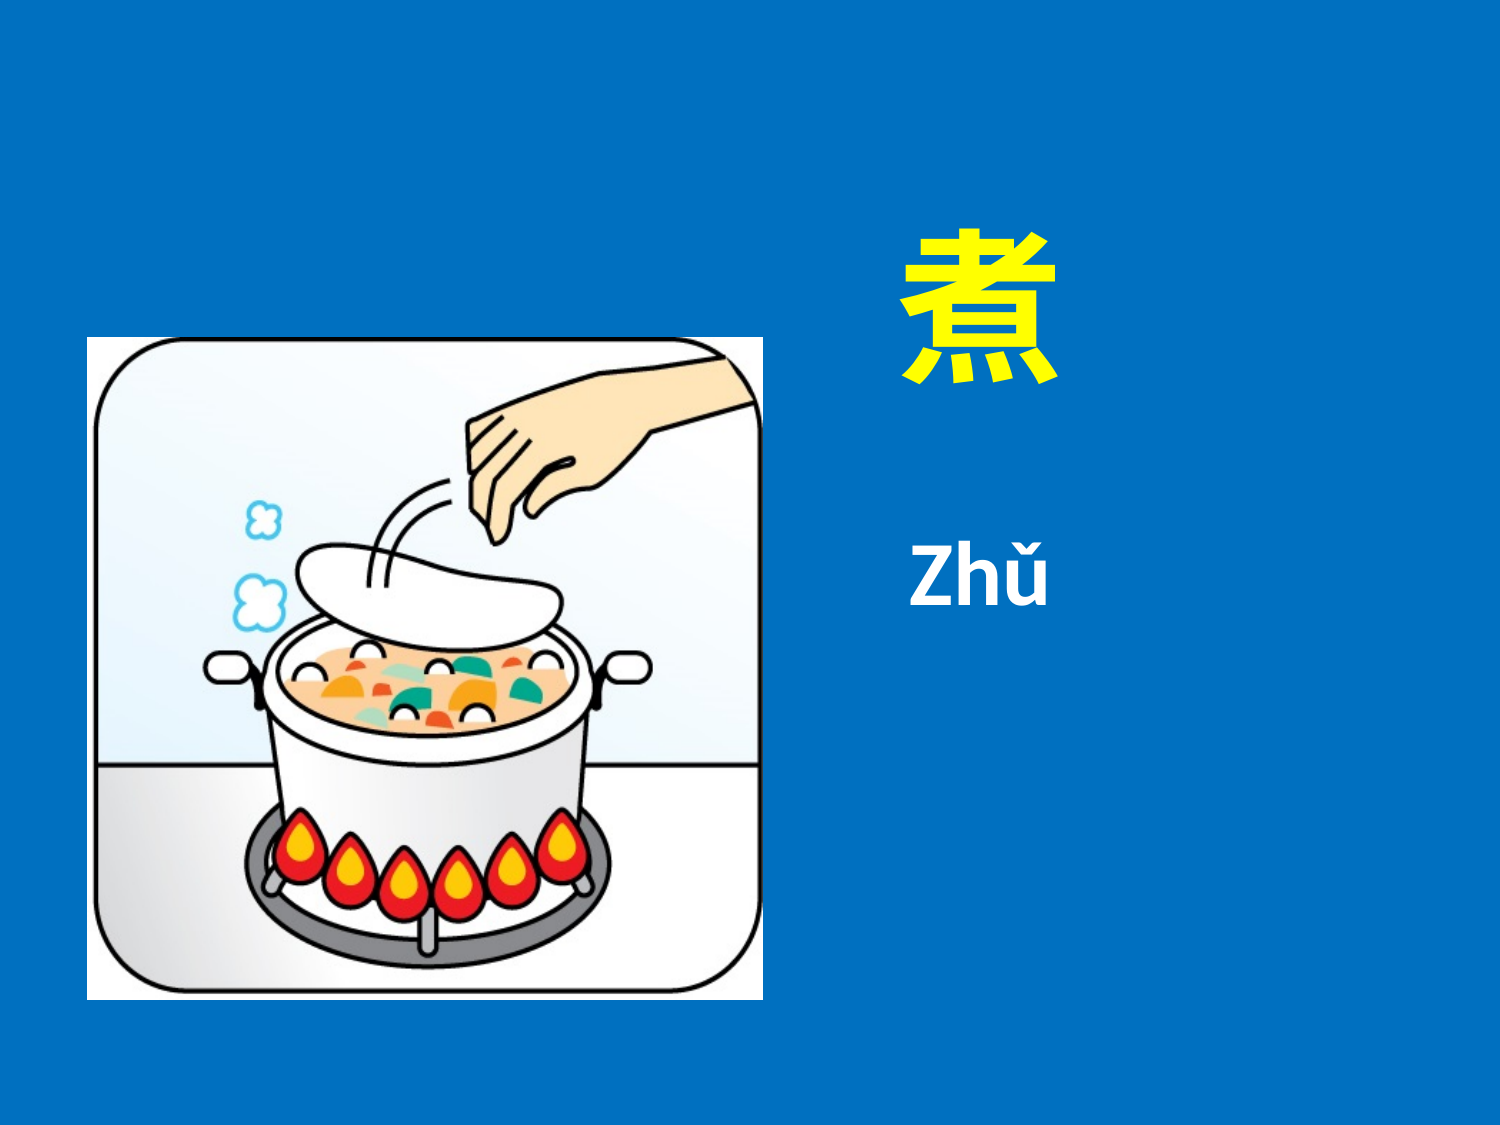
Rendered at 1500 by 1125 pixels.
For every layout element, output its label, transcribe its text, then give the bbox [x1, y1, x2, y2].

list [87, 337, 763, 1001]
title 煮 Zhǔ [712, 174, 1250, 763]
